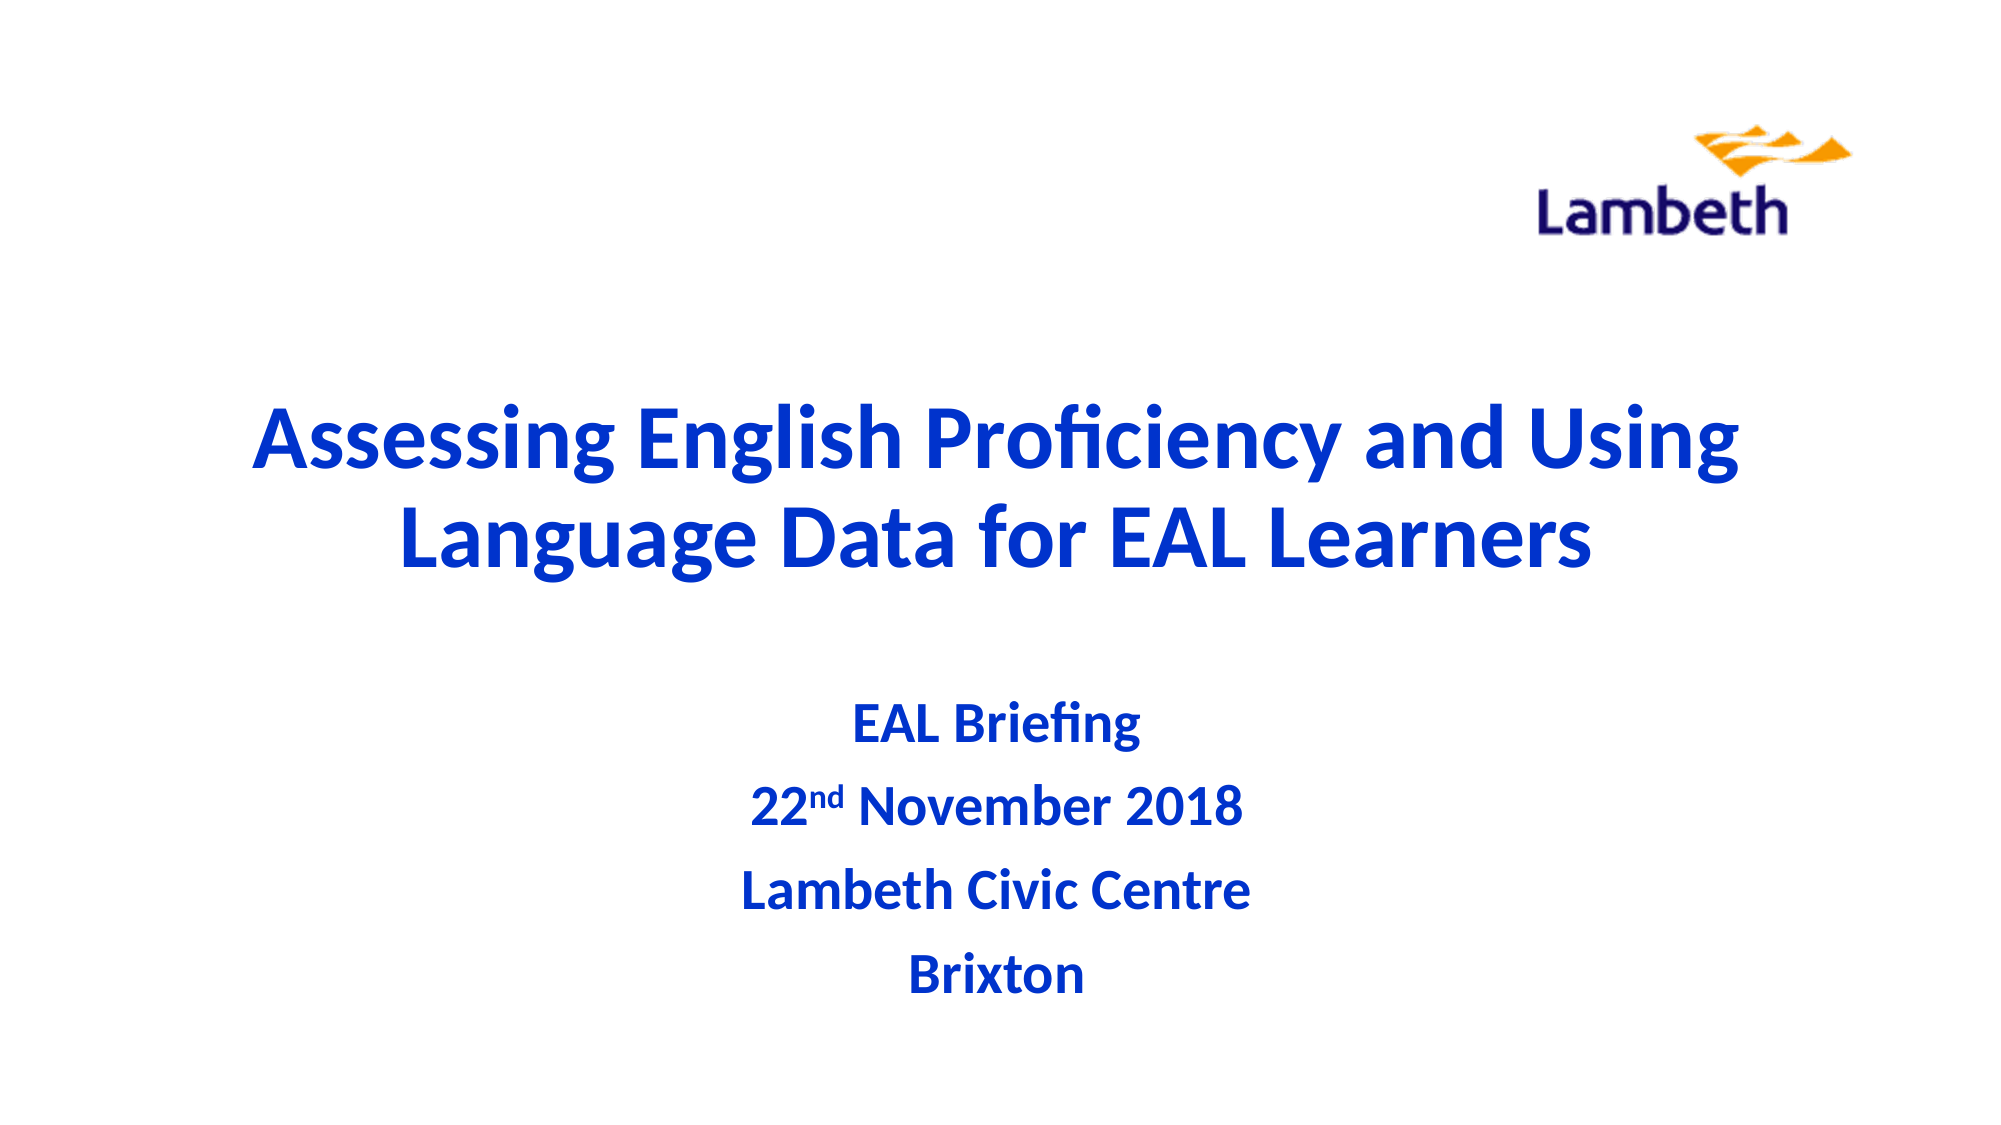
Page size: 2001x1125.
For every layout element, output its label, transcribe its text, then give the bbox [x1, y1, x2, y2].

picture [1528, 101, 1860, 248]
list Assessing English Proficiency and Using Language Data for EAL Learners EAL Briefing 22nd November 2018 Lambeth Civic Centre Brixton [134, 225, 1860, 1033]
